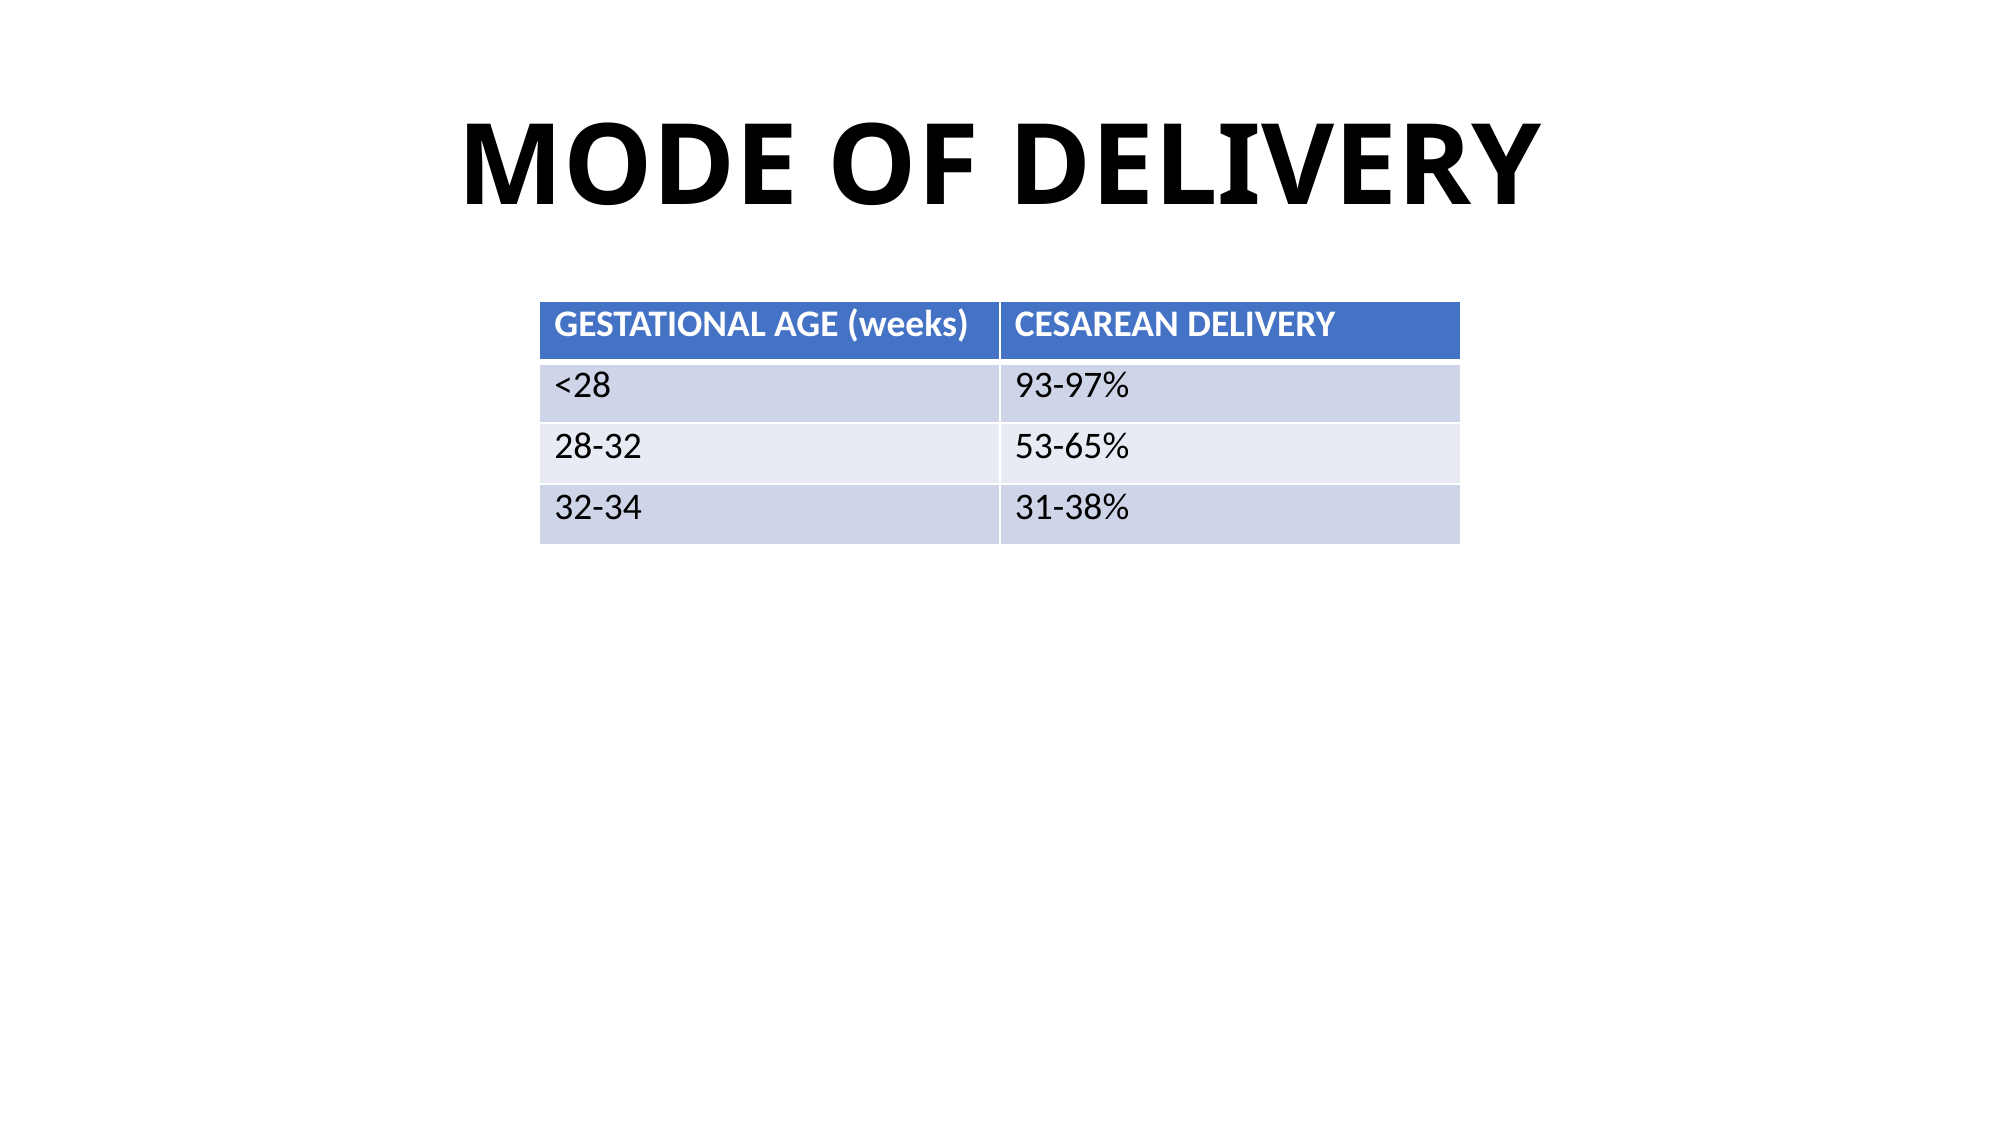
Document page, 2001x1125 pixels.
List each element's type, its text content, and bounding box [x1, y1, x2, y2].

table_cell 53-65% [1001, 424, 1460, 483]
table_cell 93-97% [1001, 365, 1460, 422]
table_header CESAREAN DELIVERY [1001, 302, 1460, 359]
table_cell 32-34 [540, 485, 999, 544]
table_cell 28-32 [540, 424, 999, 483]
table_cell 31-38% [1001, 485, 1460, 544]
title MODE OF DELIVERY [137, 59, 1863, 278]
table_cell <28 [540, 365, 999, 422]
table_header GESTATIONAL AGE (weeks) [540, 302, 999, 359]
